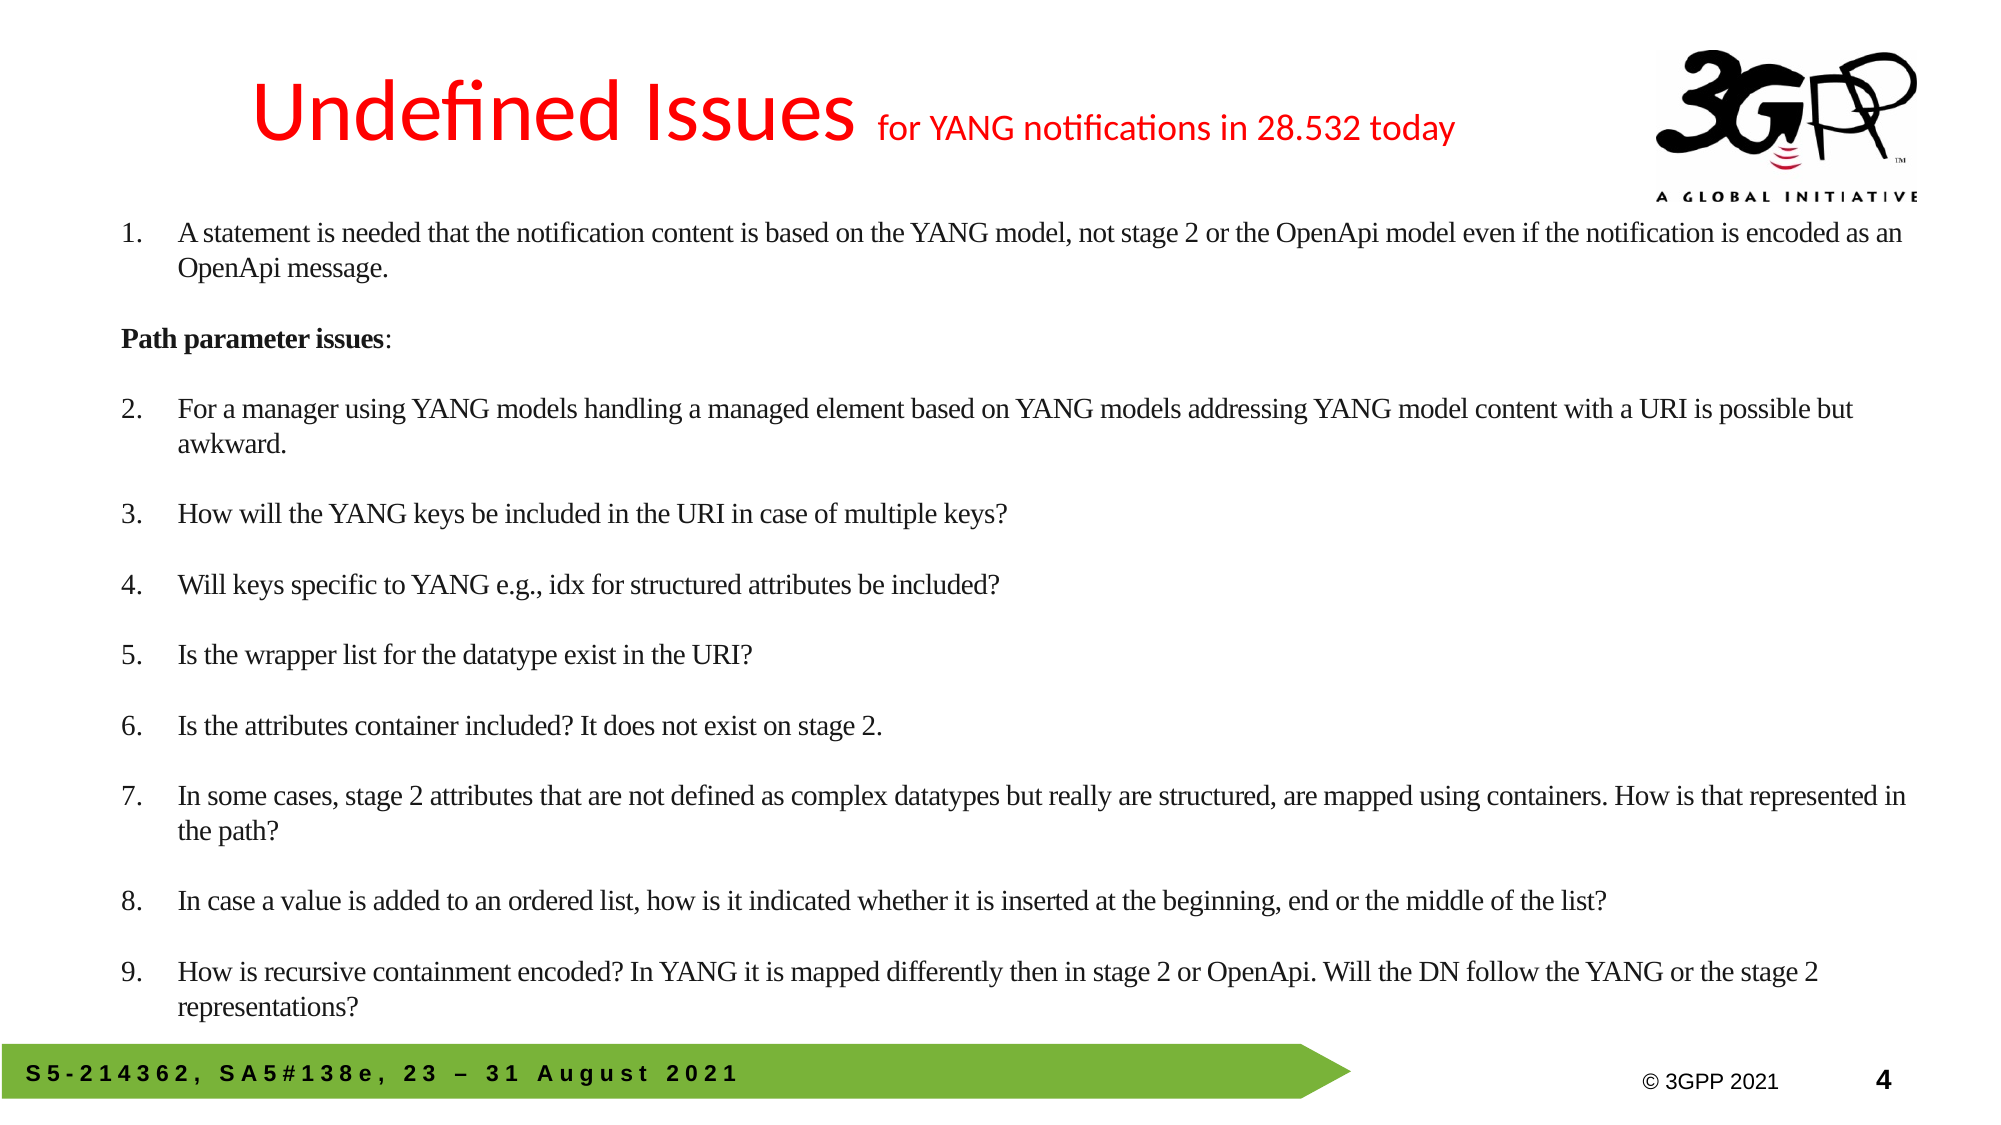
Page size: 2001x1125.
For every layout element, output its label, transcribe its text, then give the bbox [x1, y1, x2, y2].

picture [1656, 50, 1917, 202]
list A statement is needed that the notification content is based on the YANG model, not stage 2 or the OpenApi model even if the notification is encoded as an OpenApi message. Path parameter issues: For a manager using YANG models handling a managed element based on YANG models addressing YANG model content with a URI is possible but awkward. How will the YANG keys be included in the URI in case of multiple keys? Will keys specific to YANG e.g., idx for structured attributes be included? Is the wrapper list for the datatype exist in the URI? Is the attributes container included? It does not exist on stage 2. In some cases, stage 2 attributes that are not defined as complex datatypes but really are structured, are mapped using containers. How is that represented in the path? In case a value is added to an ordered list, how is it indicated whether it is inserted at the beginning, end or the middle of the list? How is recursive containment encoded? In YANG it is mapped differently then in stage 2 or OpenApi. Will the DN follow the YANG or the stage 2 representations? [106, 206, 1941, 1031]
title Undefined Issues for YANG notifications in 28.532 today [107, 37, 1601, 173]
